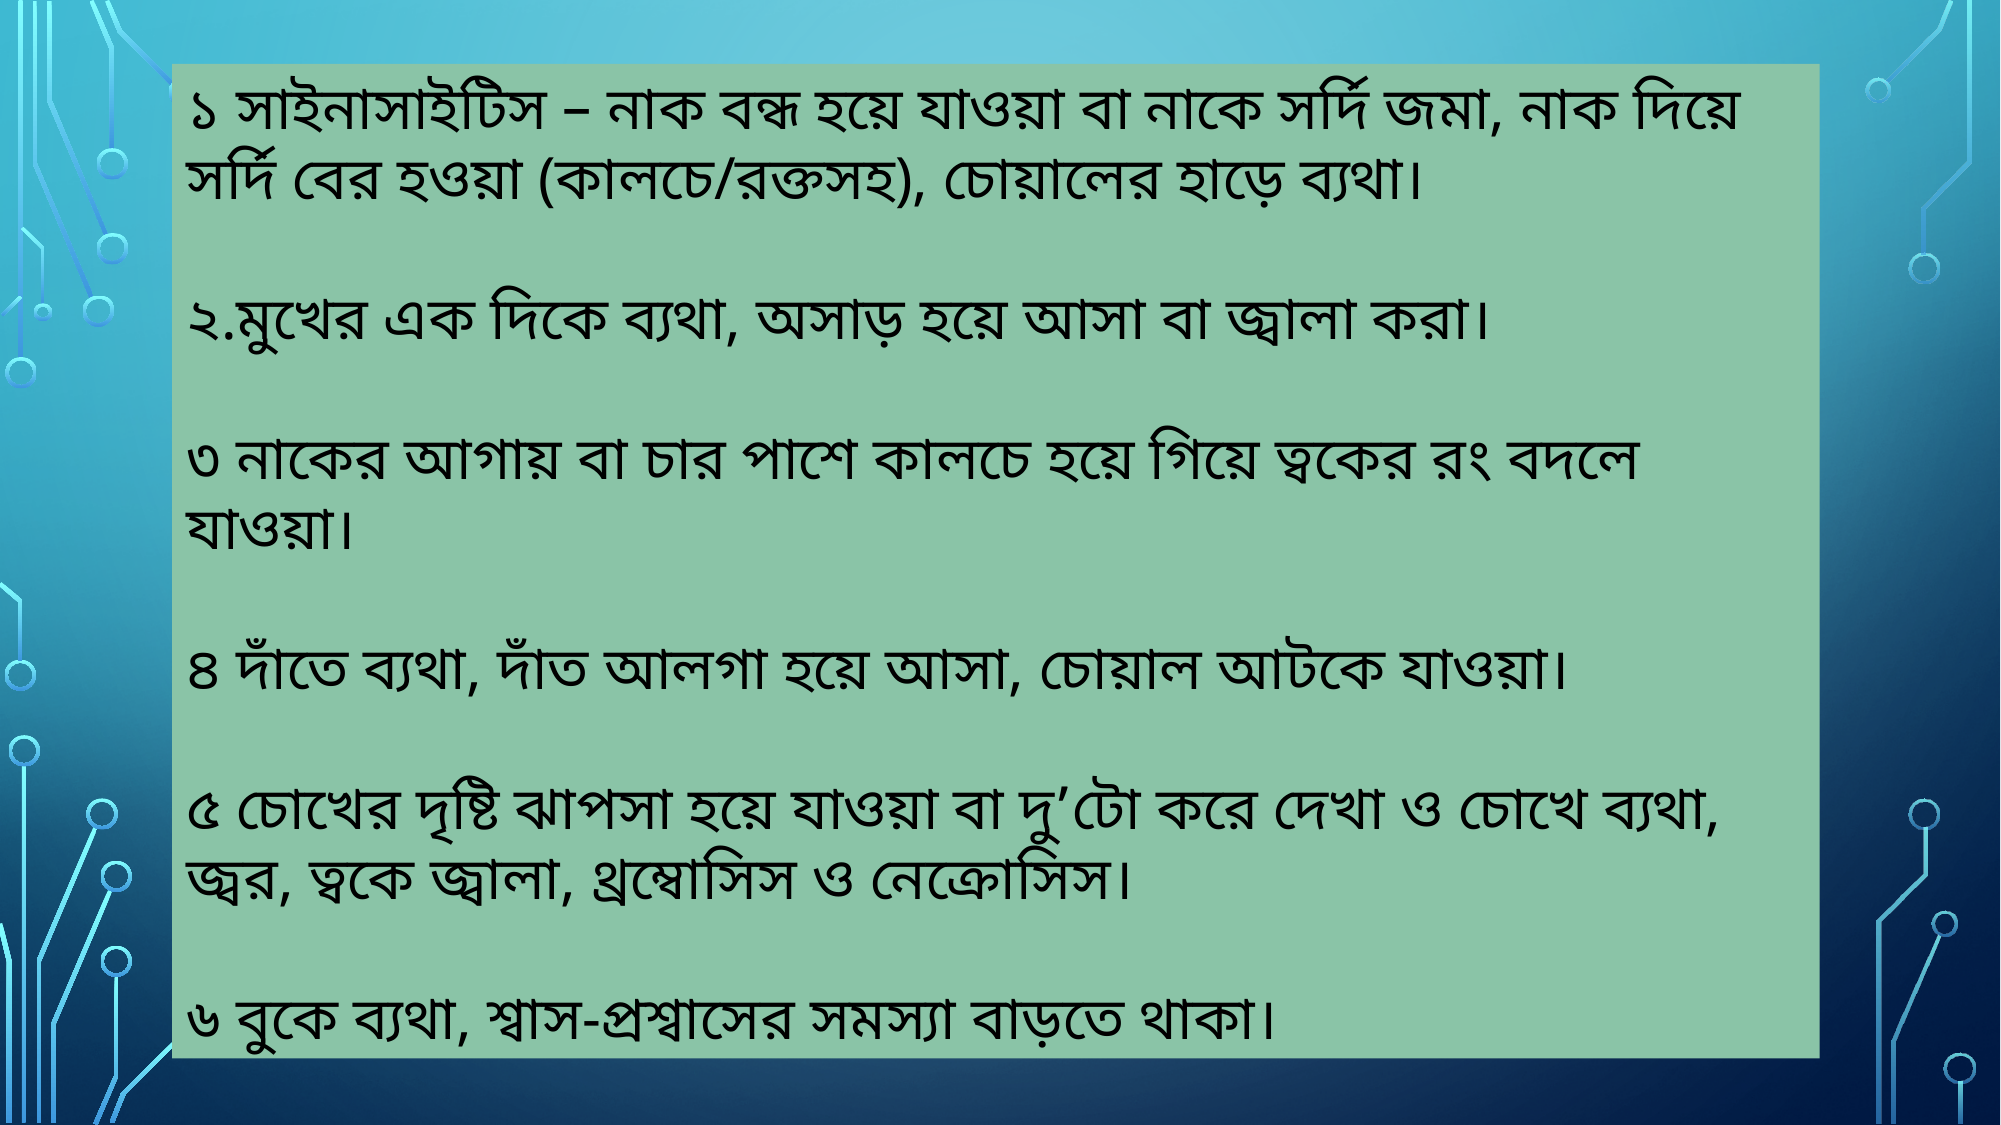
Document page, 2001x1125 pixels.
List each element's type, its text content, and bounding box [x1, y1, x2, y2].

text_box ১ সাইনাসাইটিস – নাক বন্ধ হয়ে যাওয়া বা নাকে সর্দি জমা, নাক দিয়ে সর্দি বের হওয়া (কালচে/রক্তসহ), চোয়ালের হাড়ে ব্যথা। ২.মুখের এক দিকে ব্যথা, অসাড় হয়ে আসা বা জ্বালা করা। ৩ নাকের আগায় বা চার পাশে কালচে হয়ে গিয়ে ত্বকের রং বদলে যাওয়া। ৪ দাঁতে ব্যথা, দাঁত আলগা হয়ে আসা, চোয়াল আটকে যাওয়া। ৫ চোখের দৃষ্টি ঝাপসা হয়ে যাওয়া বা দু’টো করে দেখা ও চোখে ব্যথা, জ্বর, ত্বকে জ্বালা, থ্রম্বোসিস ও নেক্রোসিস। ৬ বুকে ব্যথা, শ্বাস-প্রশ্বাসের সমস্যা বাড়তে থাকা। [172, 63, 1820, 1059]
